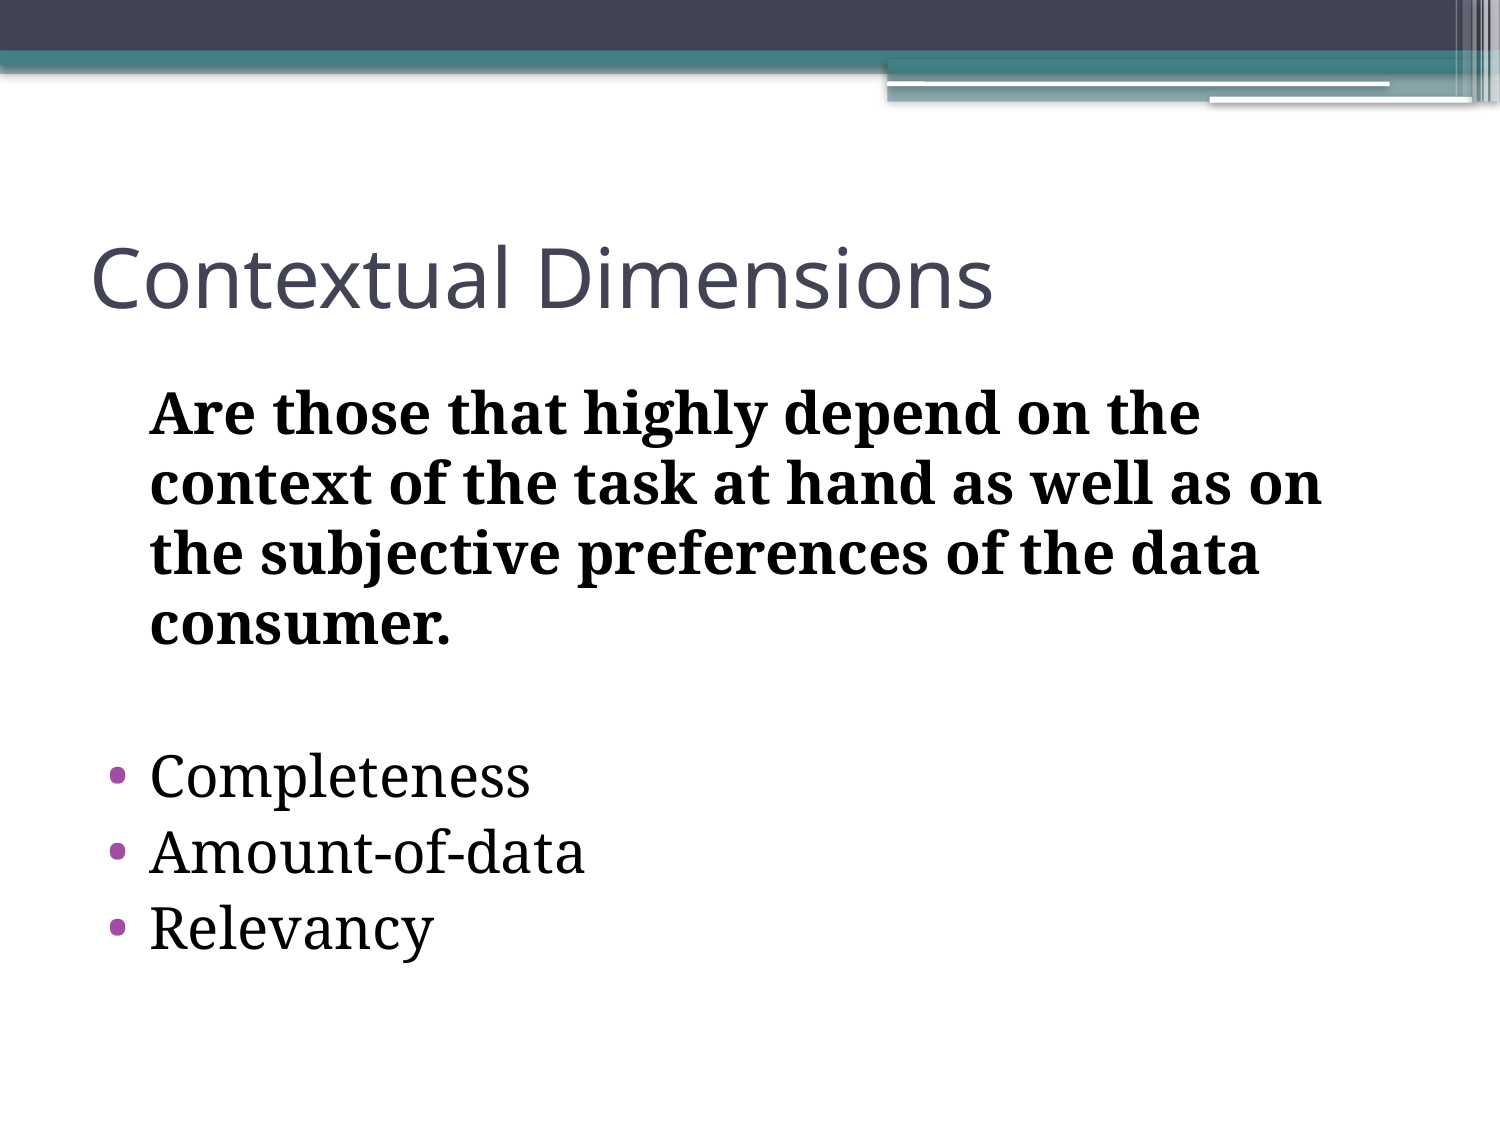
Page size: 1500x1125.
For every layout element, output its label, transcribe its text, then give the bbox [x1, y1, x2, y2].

list Are those that highly depend on the context of the task at hand as well as on the subjective preferences of the data consumer. Completeness Amount-of-data Relevancy [75, 368, 1425, 1079]
title Contextual Dimensions [75, 187, 1425, 363]
